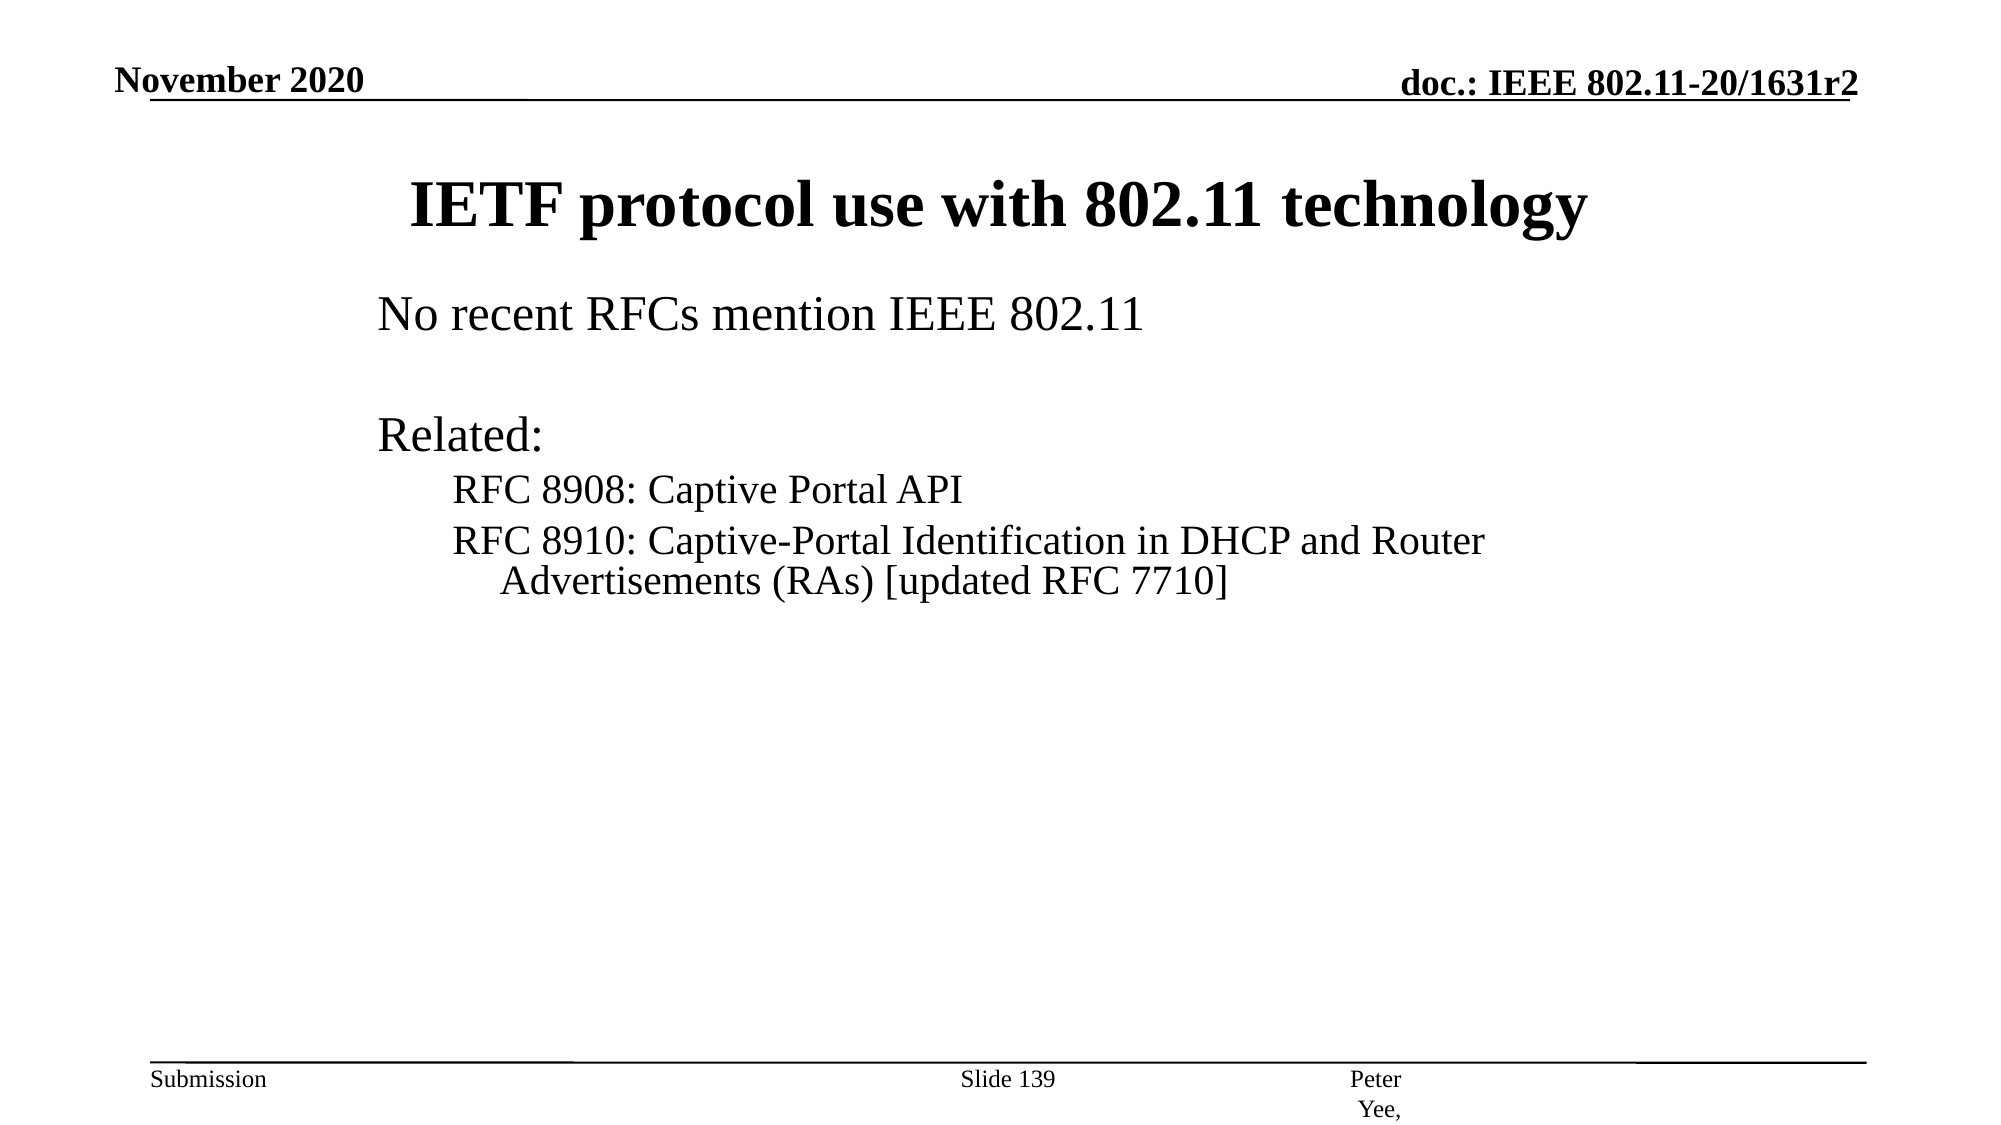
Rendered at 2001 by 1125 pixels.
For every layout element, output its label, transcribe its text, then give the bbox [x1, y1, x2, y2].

list No recent RFCs mention IEEE 802.11 Related: RFC 8908: Captive Portal API RFC 8910: Captive-Portal Identification in DHCP and Router Advertisements (RAs) [updated RFC 7710] [362, 249, 1701, 1051]
footer Peter Yee, AKAYLA [1324, 1061, 1402, 1125]
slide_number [114, 0, 426, 101]
title IETF protocol use with 802.11 technology [149, 112, 1850, 288]
slide_number Slide 139 [950, 1061, 1067, 1123]
